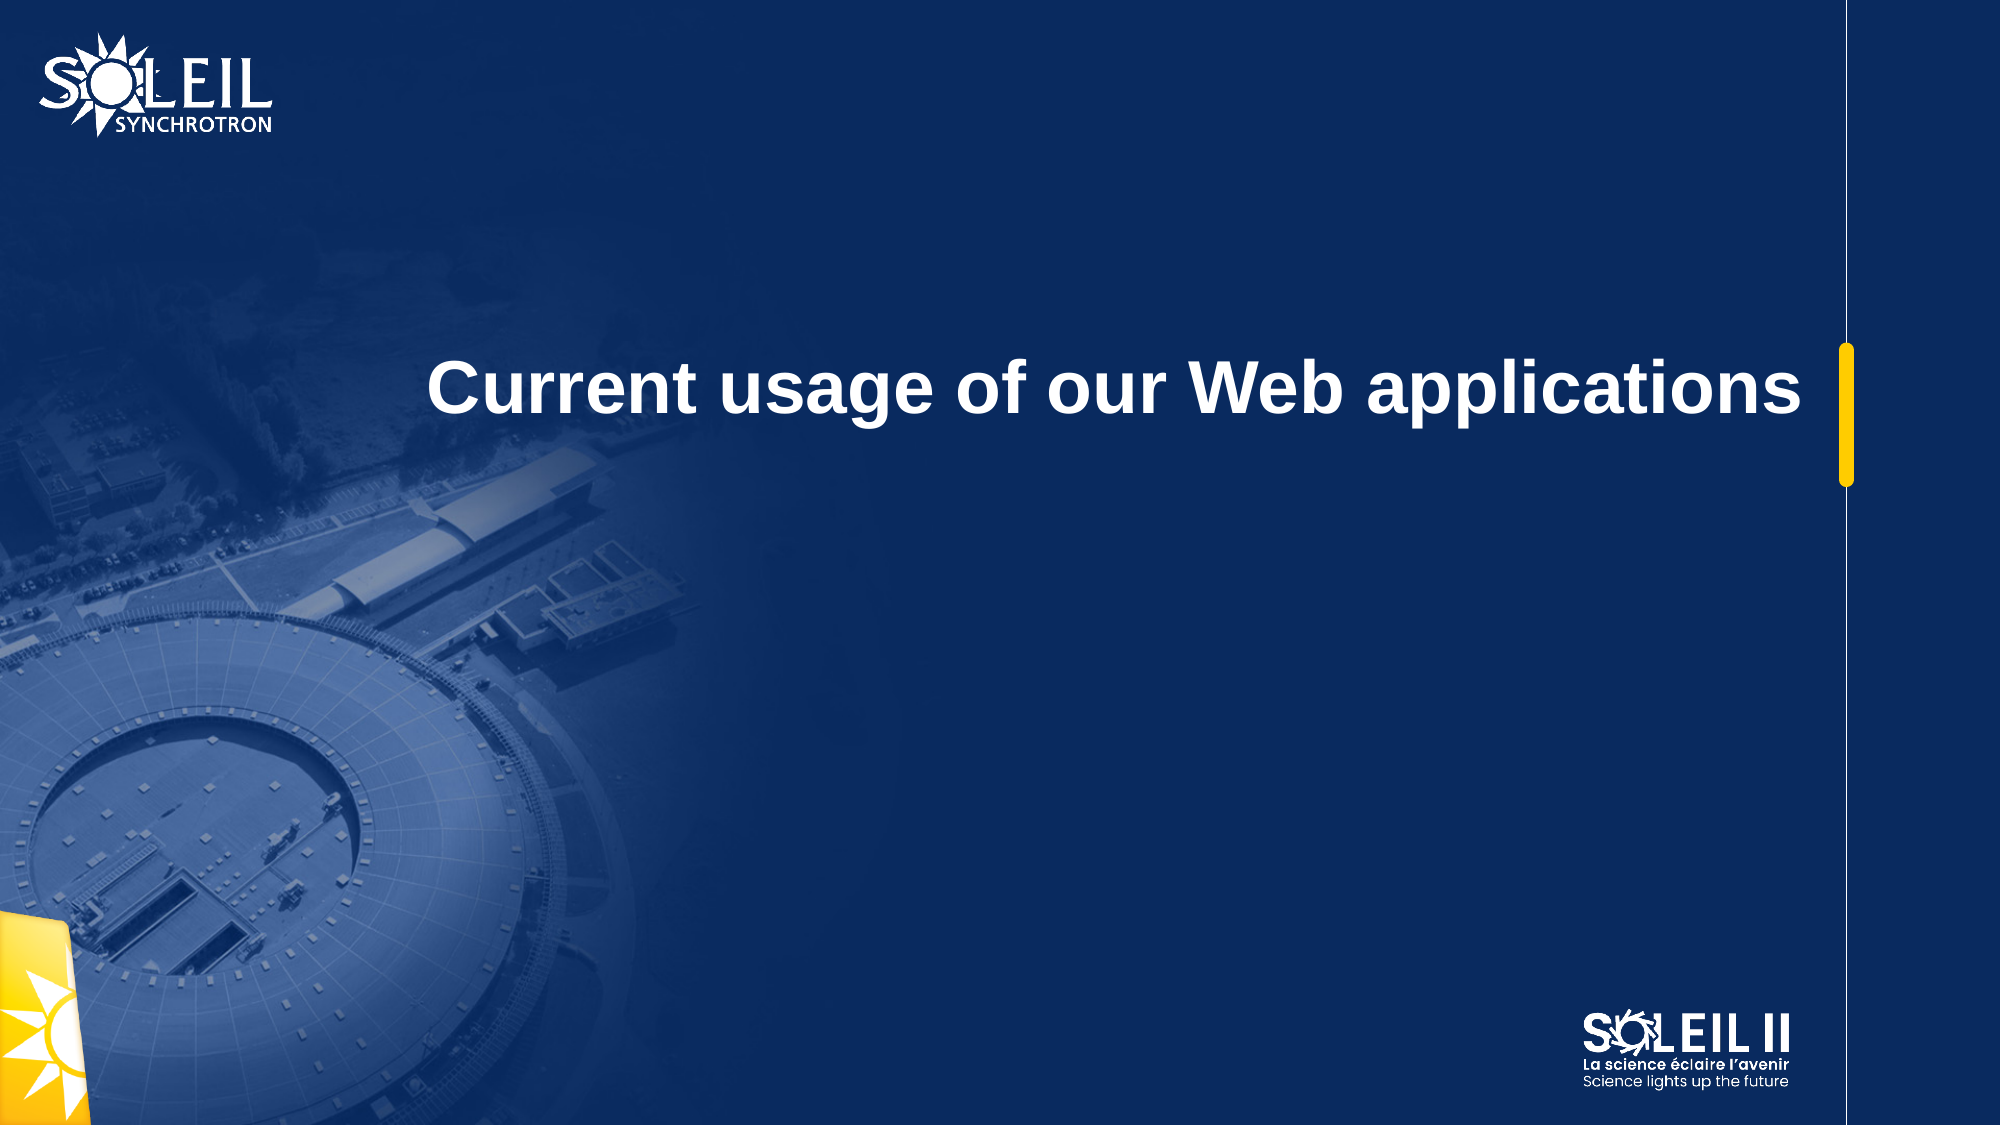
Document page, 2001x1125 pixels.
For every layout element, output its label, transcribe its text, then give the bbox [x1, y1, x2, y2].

picture [0, 0, 1846, 1125]
picture [1847, 0, 2000, 1125]
title Current usage of our Web applications [319, 330, 1820, 443]
